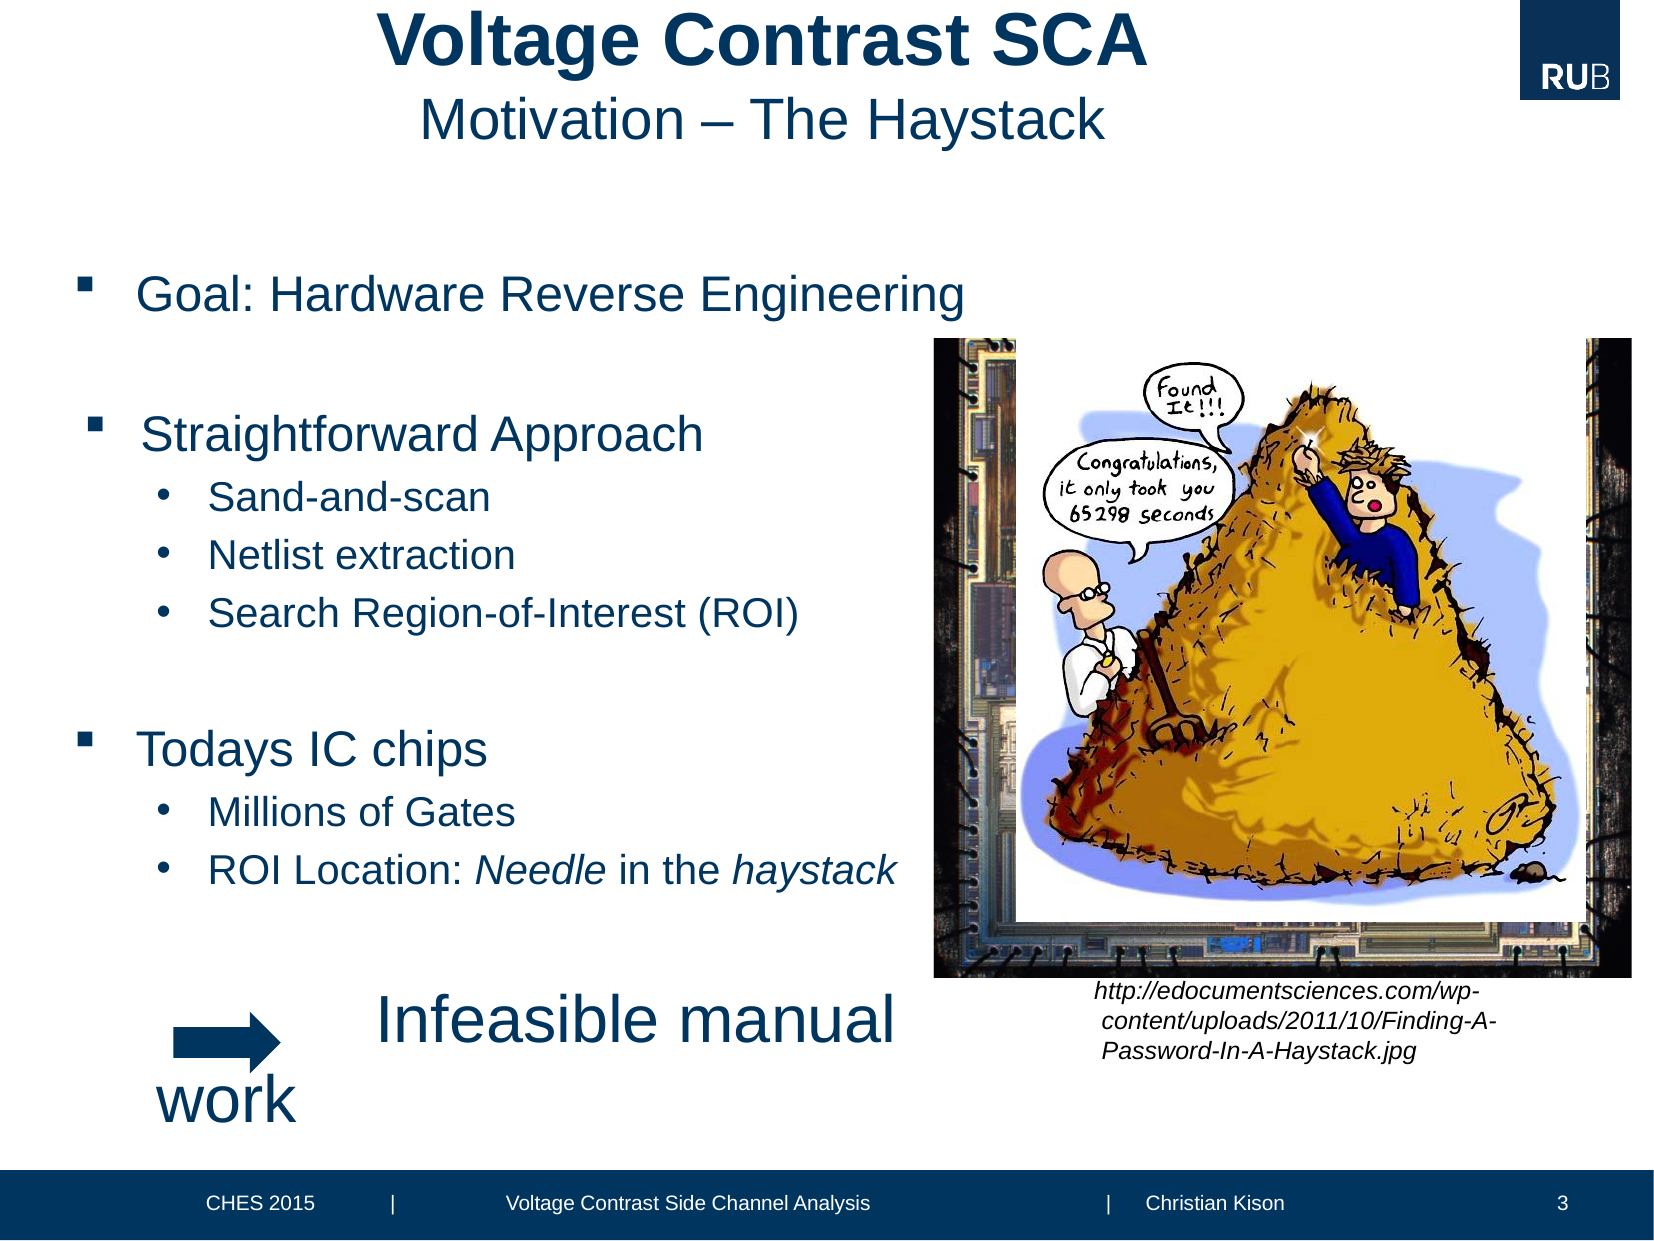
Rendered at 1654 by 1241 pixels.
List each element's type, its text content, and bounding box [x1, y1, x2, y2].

title Voltage Contrast SCA Motivation – The Haystack [20, 0, 1507, 149]
picture [1520, 0, 1620, 100]
picture [956, 302, 1632, 1015]
list Goal: Hardware Reverse Engineering Straightforward Approach Sand-and-scan Netlist extraction Search Region-of-Interest (ROI) Todays IC chips Millions of Gates ROI Location: Needle in the haystack Infeasible manual work [58, 183, 1017, 1083]
text_box [171, 1009, 283, 1076]
text_box http://edocumentsciences.com/wp-content/uploads/2011/10/Finding-A-Password-In-A-Haystack.jpg [1004, 1023, 1574, 1073]
